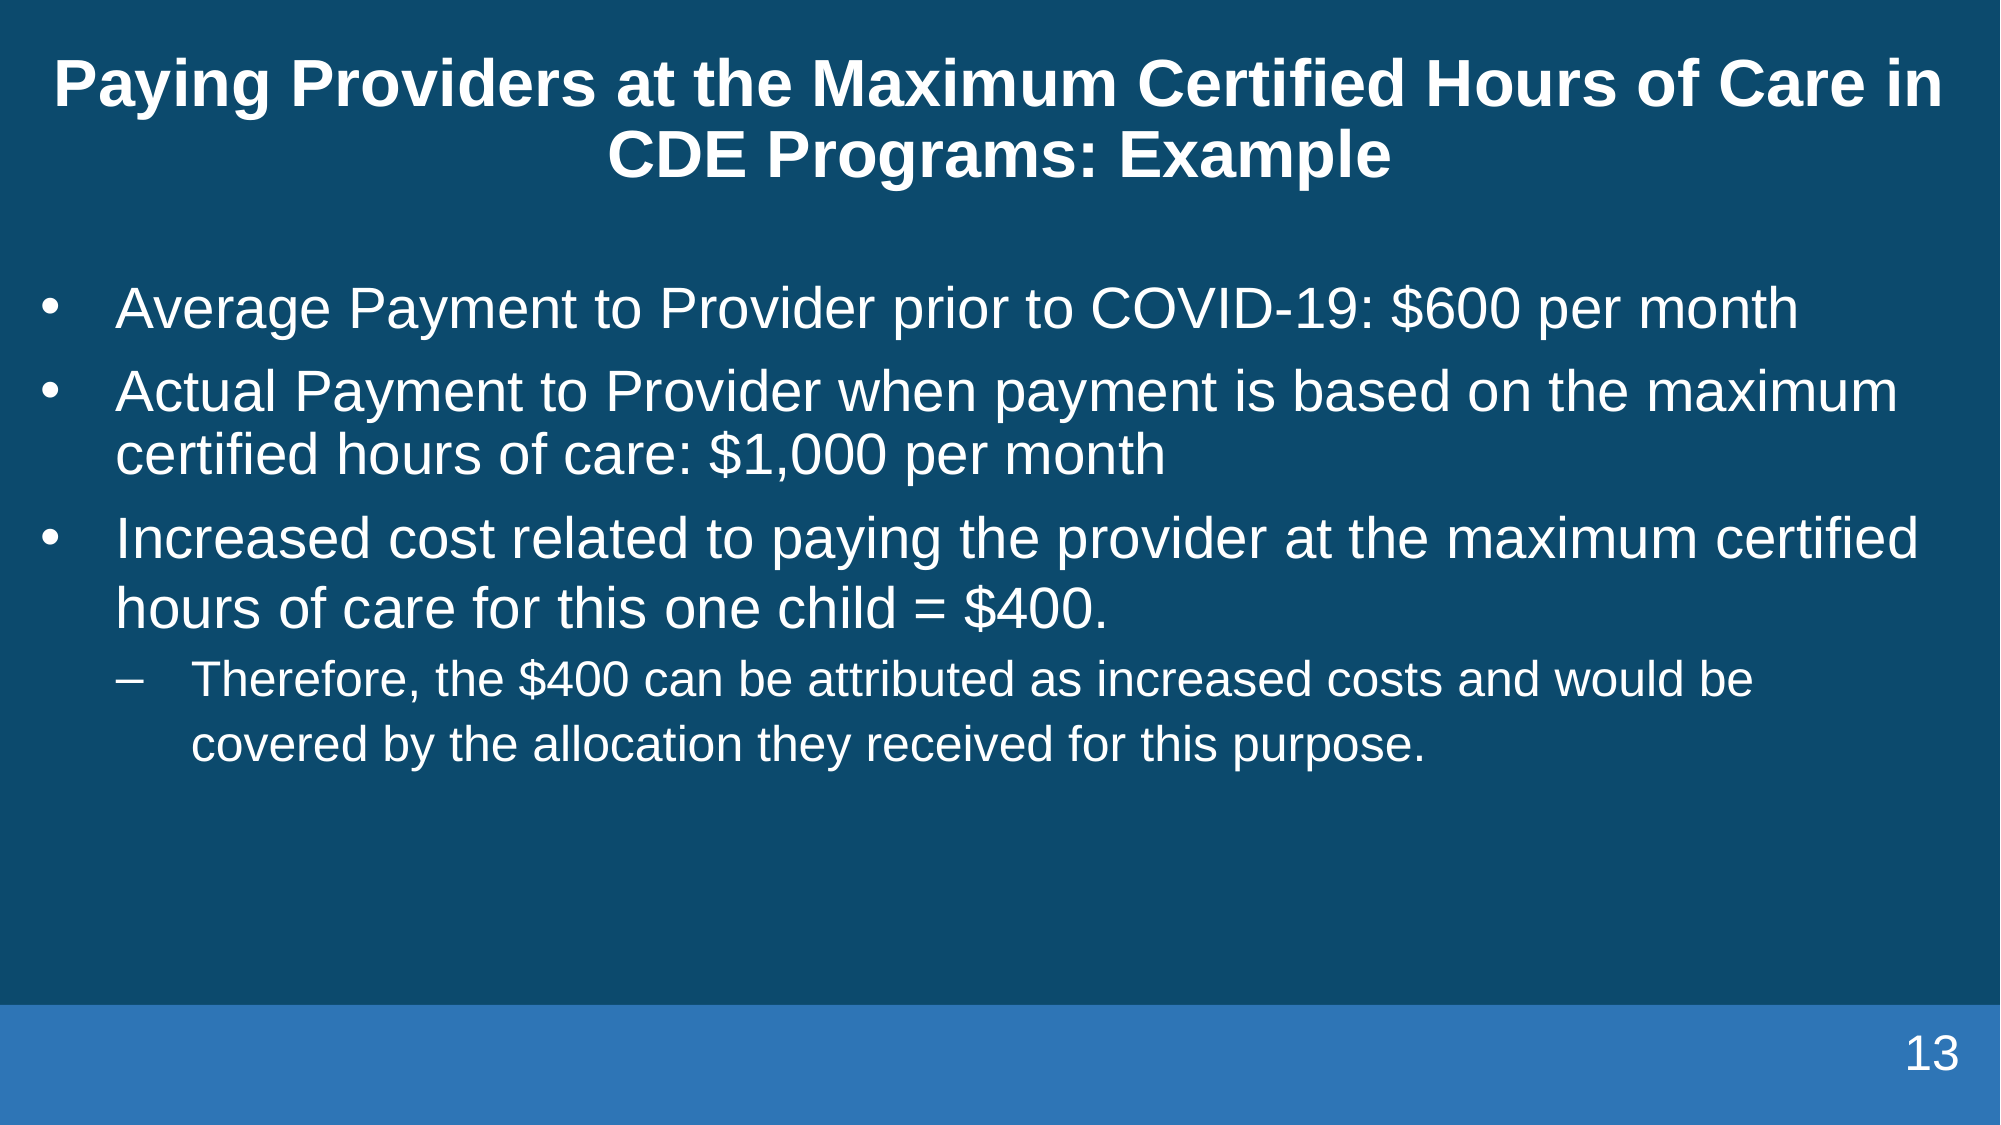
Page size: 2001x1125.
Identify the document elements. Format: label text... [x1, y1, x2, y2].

title Paying Providers at the Maximum Certified Hours of Care in CDE Programs: Example [24, 33, 1975, 208]
list Average Payment to Provider prior to COVID-19: $600 per month Actual Payment to Provider when payment is based on the maximum certified hours of care: $1,000 per month Increased cost related to paying the provider at the maximum certified hours of care for this one child = $400. Therefore, the $400 can be attributed as increased costs and would be covered by the allocation they received for this purpose. [25, 270, 1945, 993]
slide_number 13 [1524, 1020, 1975, 1081]
